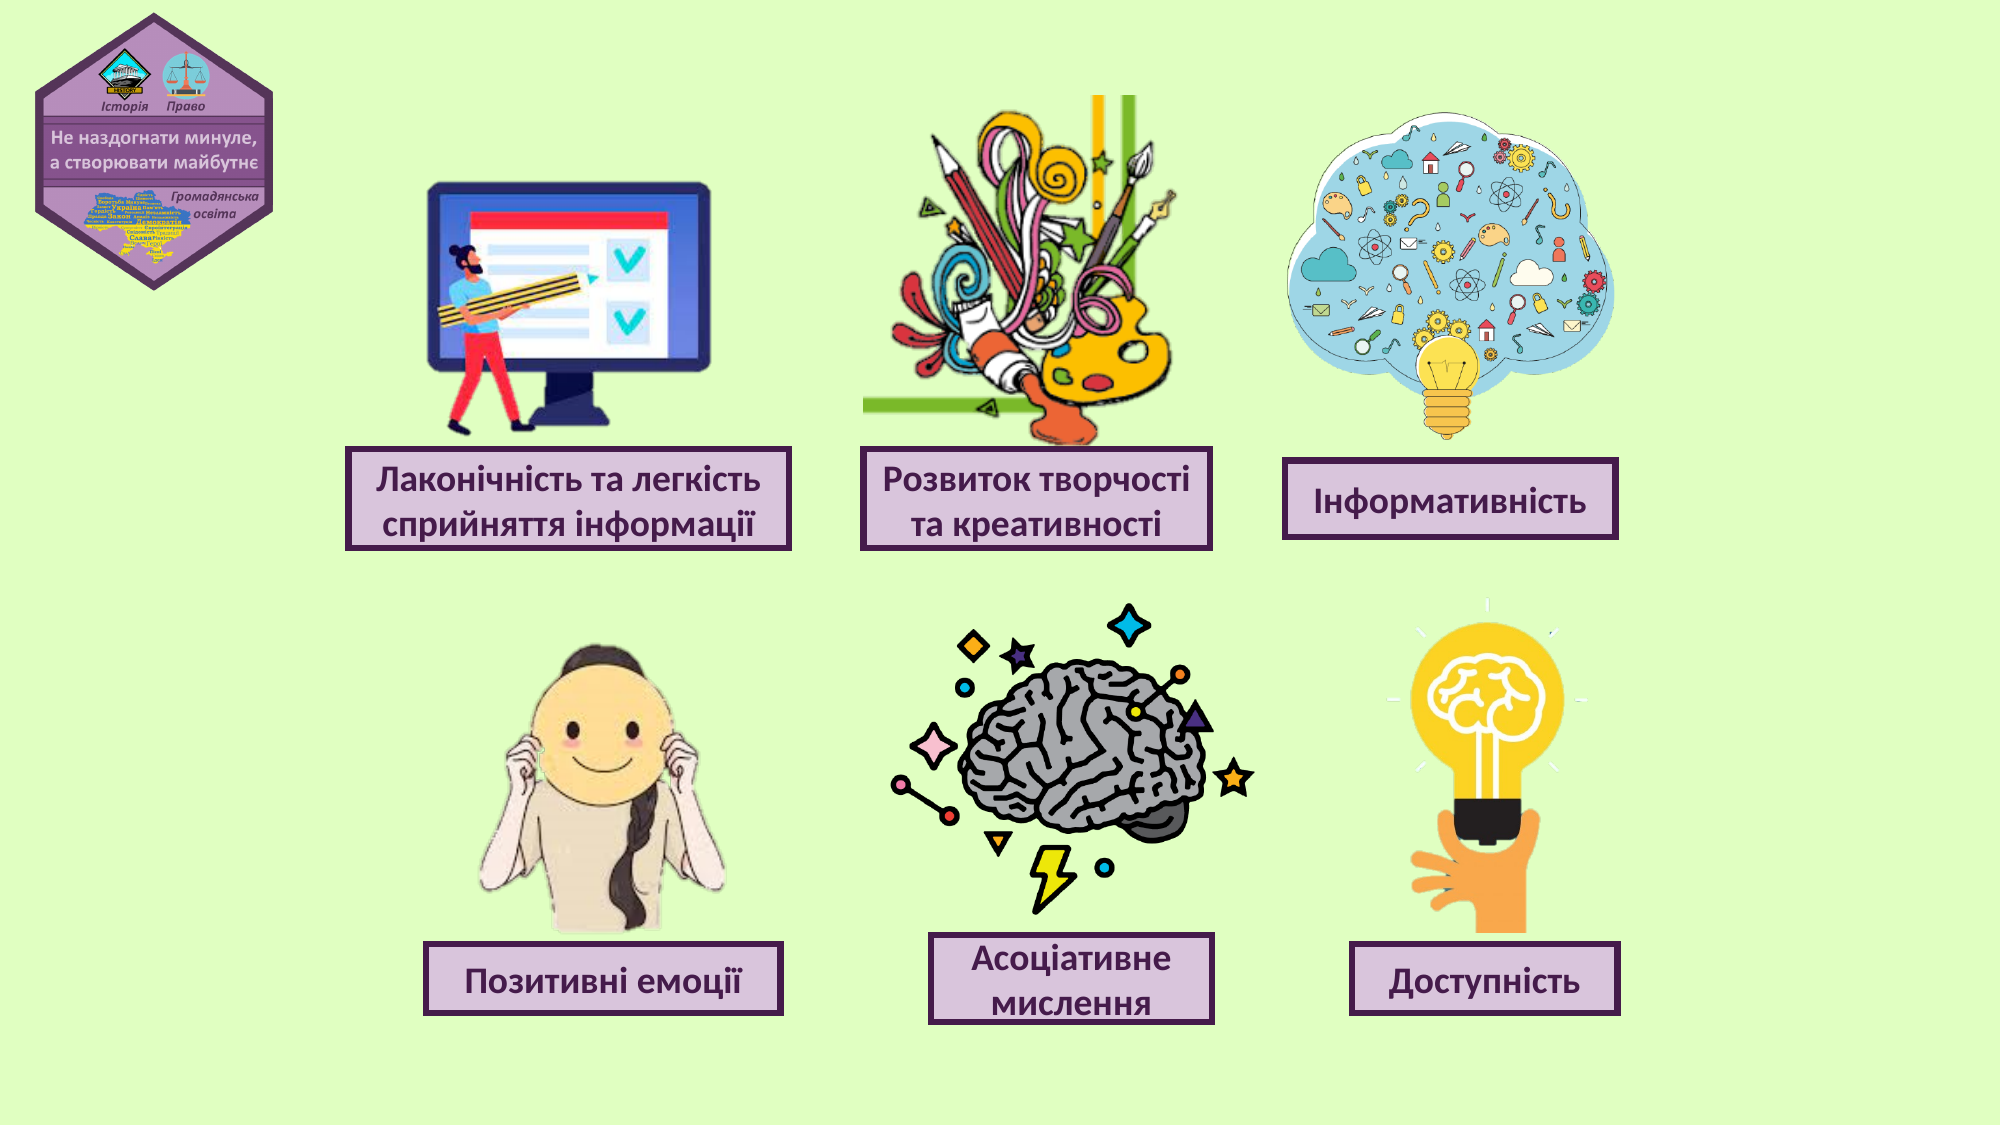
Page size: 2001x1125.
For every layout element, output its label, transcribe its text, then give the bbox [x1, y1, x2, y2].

picture [1371, 581, 1599, 933]
text_box Лаконічність та легкість сприйняття інформації [348, 449, 789, 549]
picture [863, 95, 1696, 486]
picture [362, 615, 844, 936]
text_box Позитивні емоції [426, 944, 781, 1013]
picture [417, 158, 720, 461]
text_box Асоціативне мислення [930, 935, 1212, 1022]
text_box Розвиток творчості та креативності [863, 493, 1211, 549]
picture [0, 12, 292, 291]
text_box Інформативність [1284, 460, 1616, 537]
picture [886, 598, 1258, 919]
text_box Доступність [1352, 943, 1618, 1013]
